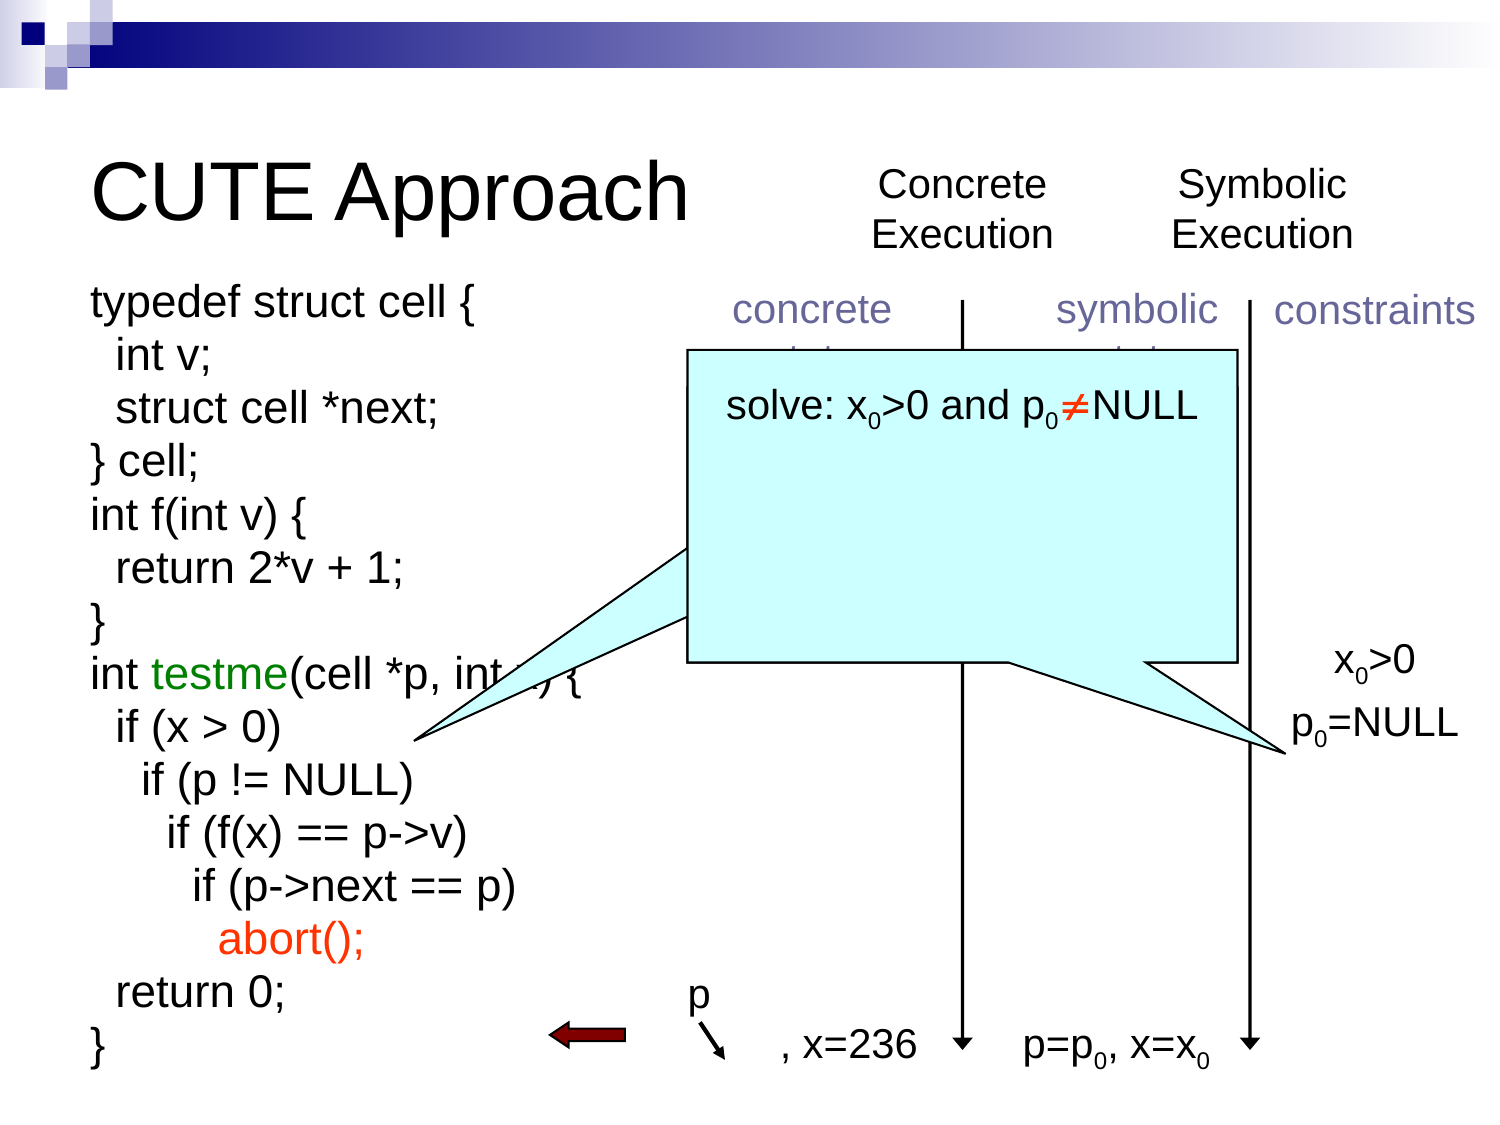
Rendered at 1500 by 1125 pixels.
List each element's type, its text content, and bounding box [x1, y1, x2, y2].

text_box [413, 548, 687, 741]
title CUTE Approach [74, 74, 1426, 274]
list typedef struct cell { int v; struct cell *next; } cell; int f(int v) { return 2*v + 1; } int testme(cell *p, int x) { if (x > 0) if (p != NULL) if (f(x) == p->v) if (p->next == p) abort(); return 0; } [74, 274, 738, 963]
text_box solve: x0>0 and p0NULL [687, 349, 1286, 754]
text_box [699, 274, 1500, 391]
text_box p0=NULL [1250, 687, 1500, 760]
text_box x0>0 [1250, 624, 1500, 687]
text_box [1239, 743, 1261, 1051]
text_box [549, 959, 1226, 1125]
text_box Symbolic Execution [1137, 149, 1388, 265]
text_box Concrete Execution [837, 149, 1088, 265]
